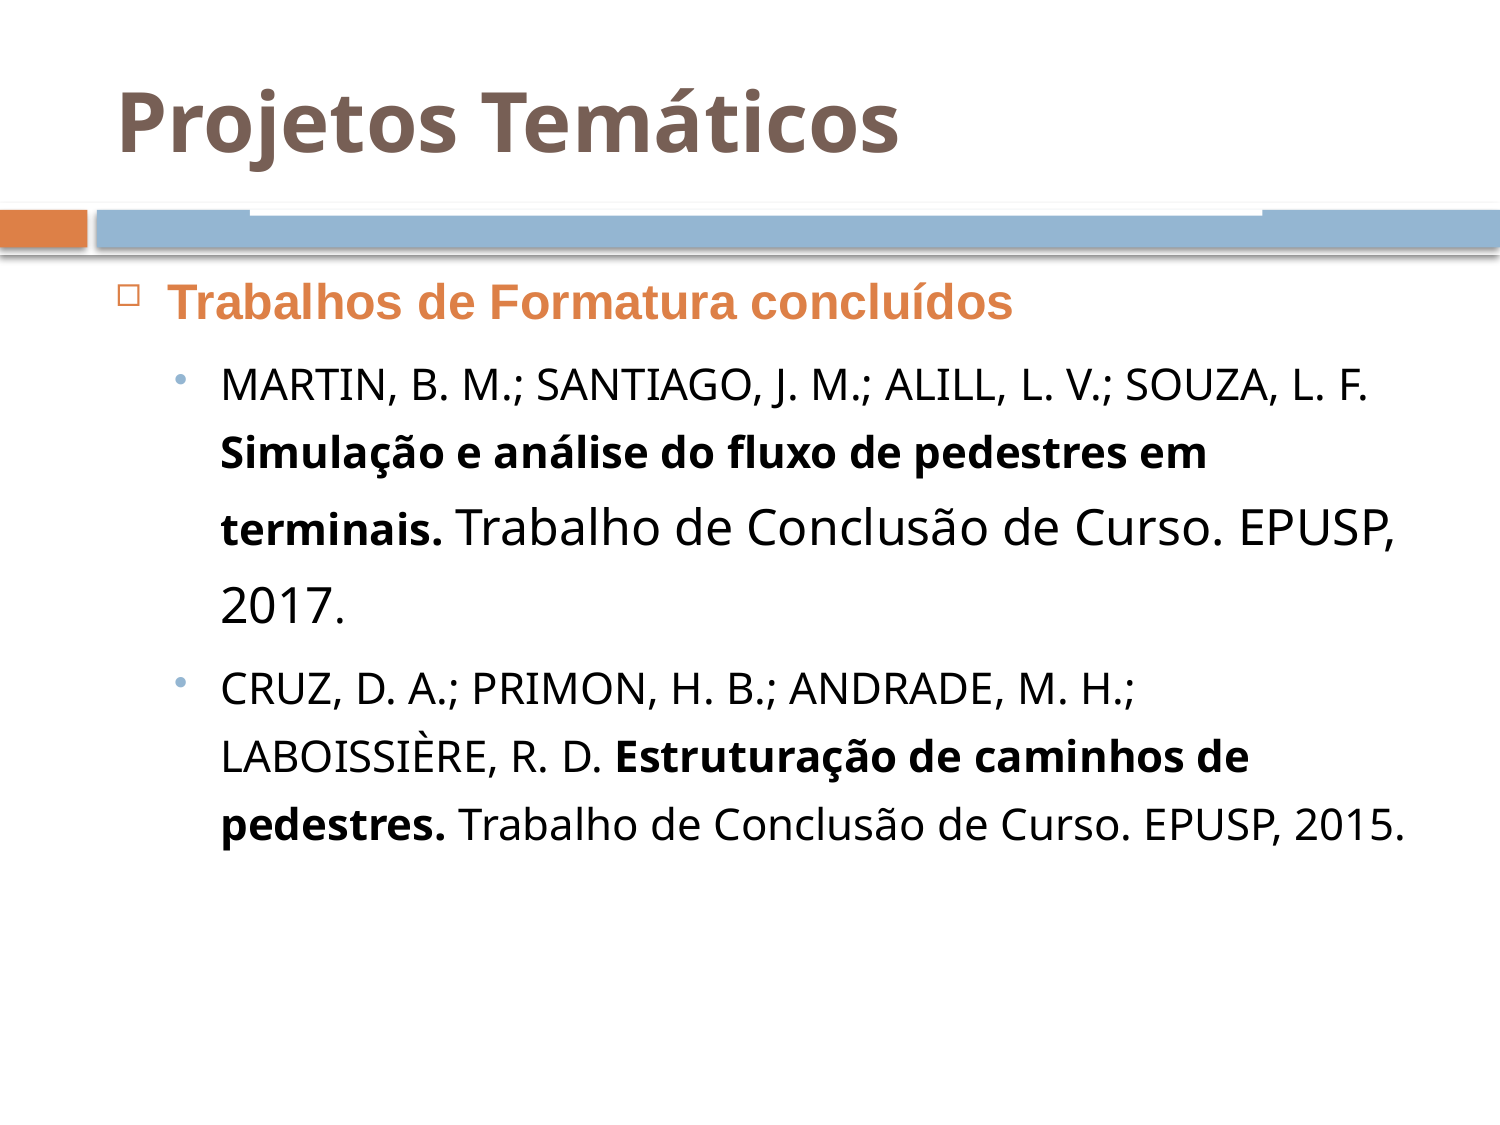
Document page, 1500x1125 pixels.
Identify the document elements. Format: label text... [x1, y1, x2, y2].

title Projetos Temáticos [100, 37, 1438, 200]
list Trabalhos de Formatura concluídos MARTIN, B. M.; SANTIAGO, J. M.; ALILL, L. V.; SOUZA, L. F. Simulação e análise do fluxo de pedestres em terminais. Trabalho de Conclusão de Curso. EPUSP, 2017. CRUZ, D. A.; PRIMON, H. B.; ANDRADE, M. H.; LABOISSIÈRE, R. D. Estruturação de caminhos de pedestres. Trabalho de Conclusão de Curso. EPUSP, 2015. [100, 262, 1438, 1000]
